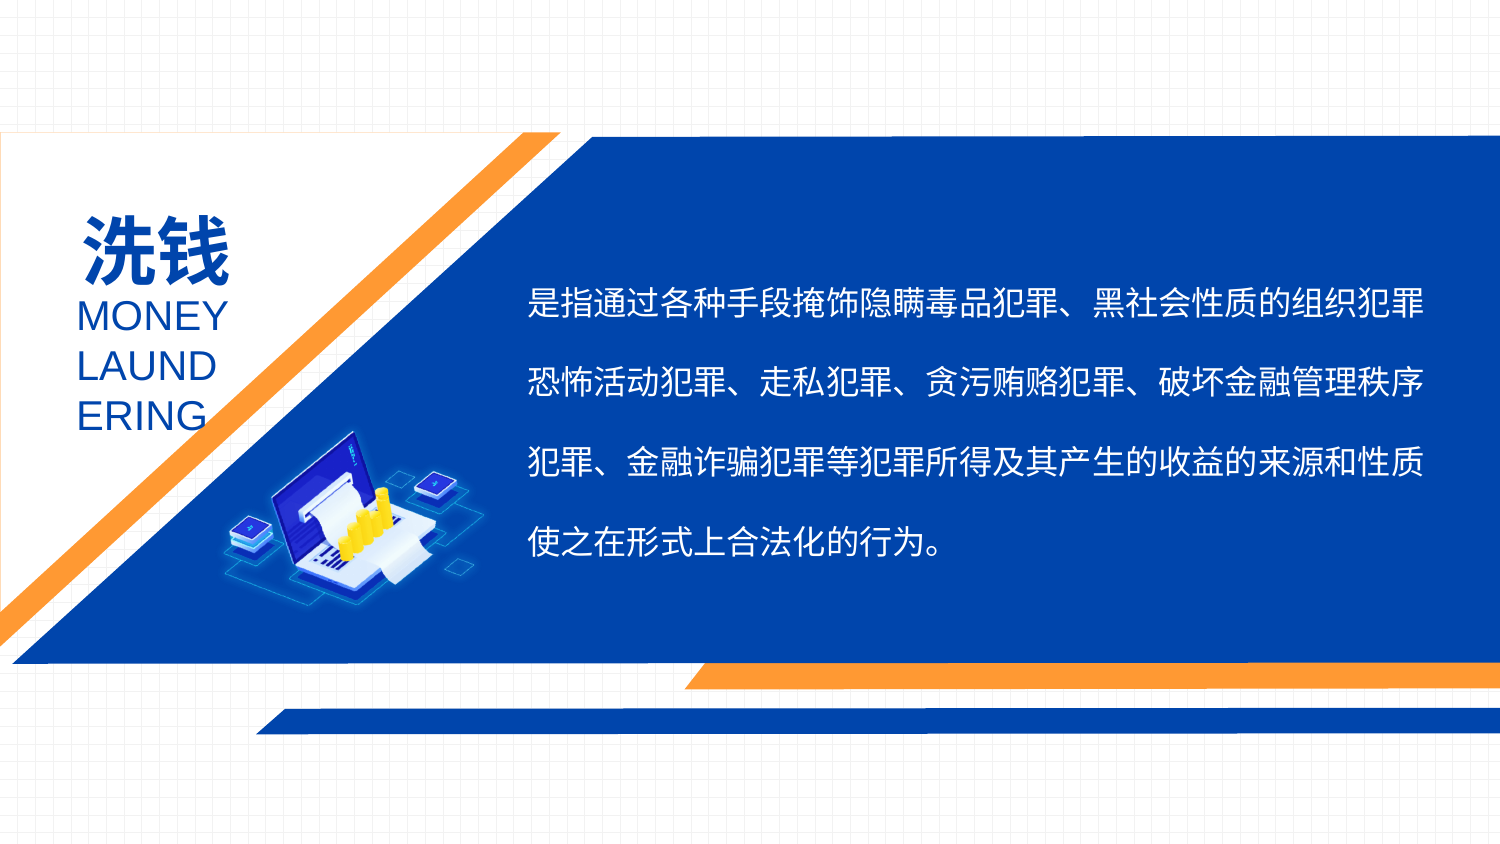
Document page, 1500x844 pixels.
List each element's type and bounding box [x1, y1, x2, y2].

picture [185, 409, 522, 634]
text_box [12, 135, 1500, 690]
text_box [37, 196, 250, 377]
text_box [0, 132, 561, 647]
text_box [253, 706, 1500, 736]
